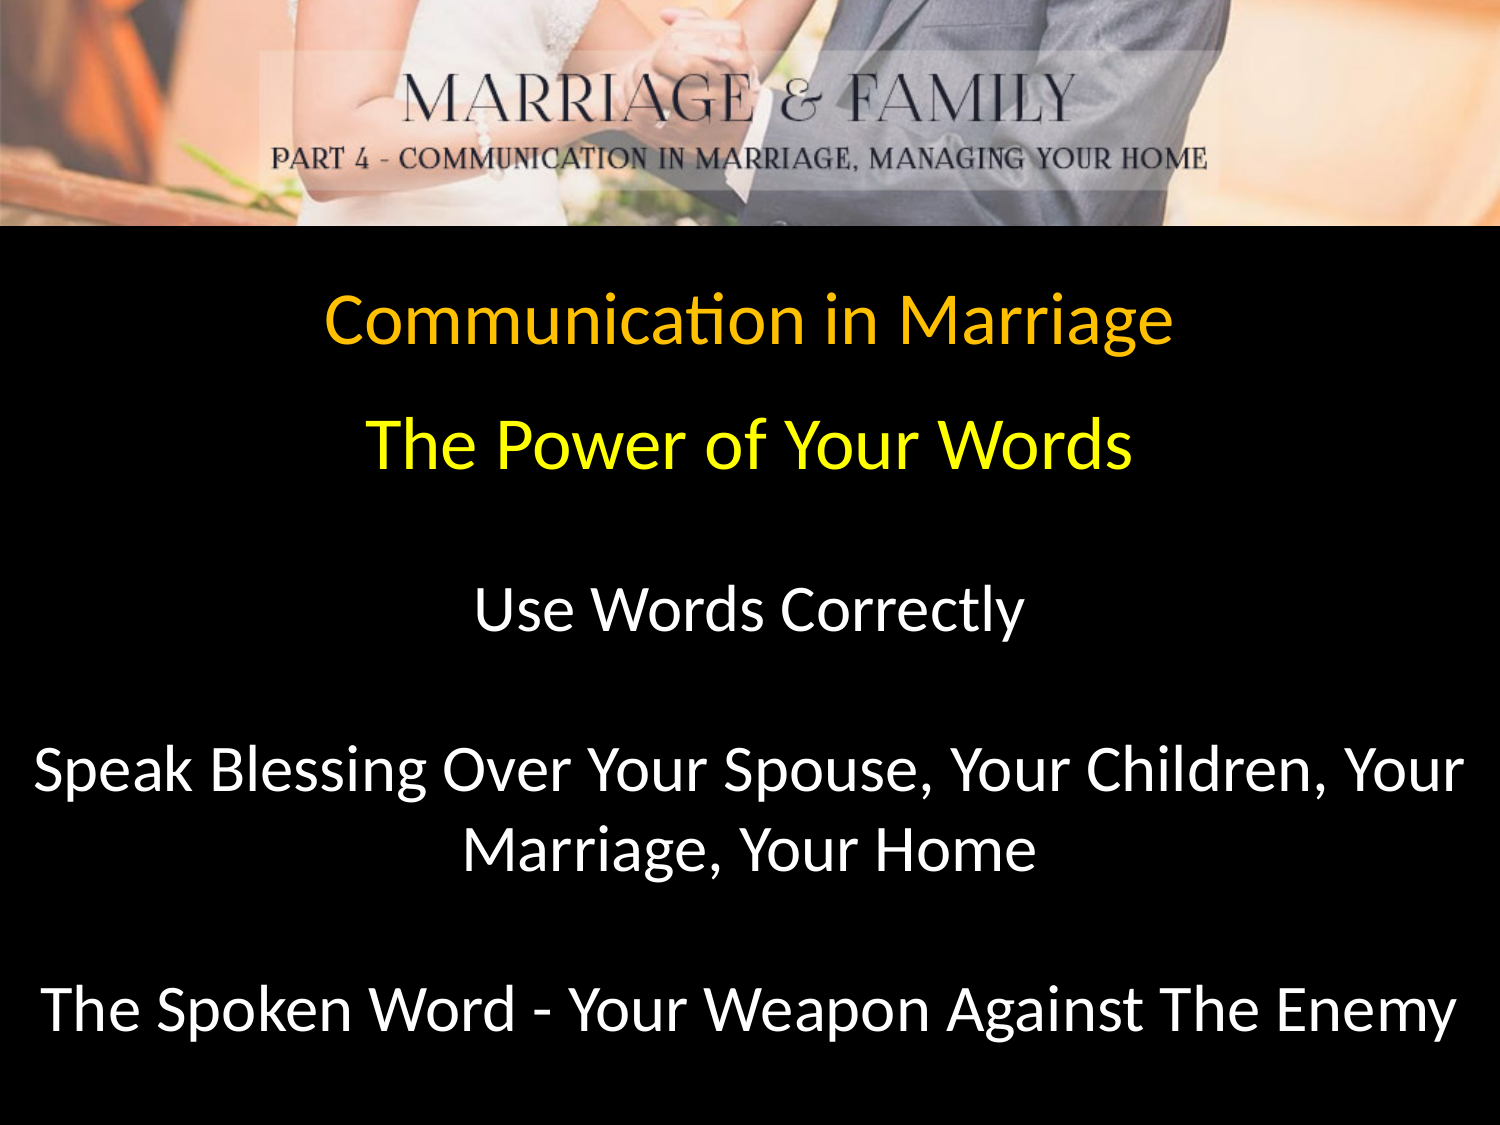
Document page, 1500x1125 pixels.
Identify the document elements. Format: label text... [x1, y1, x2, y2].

picture [0, 0, 1500, 226]
text_box Communication in Marriage [0, 262, 1500, 368]
text_box The Power of Your Words Use Words Correctly Speak Blessing Over Your Spouse, Your Children, Your Marriage, Your Home The Spoken Word - Your Weapon Against The Enemy [0, 387, 1500, 1052]
